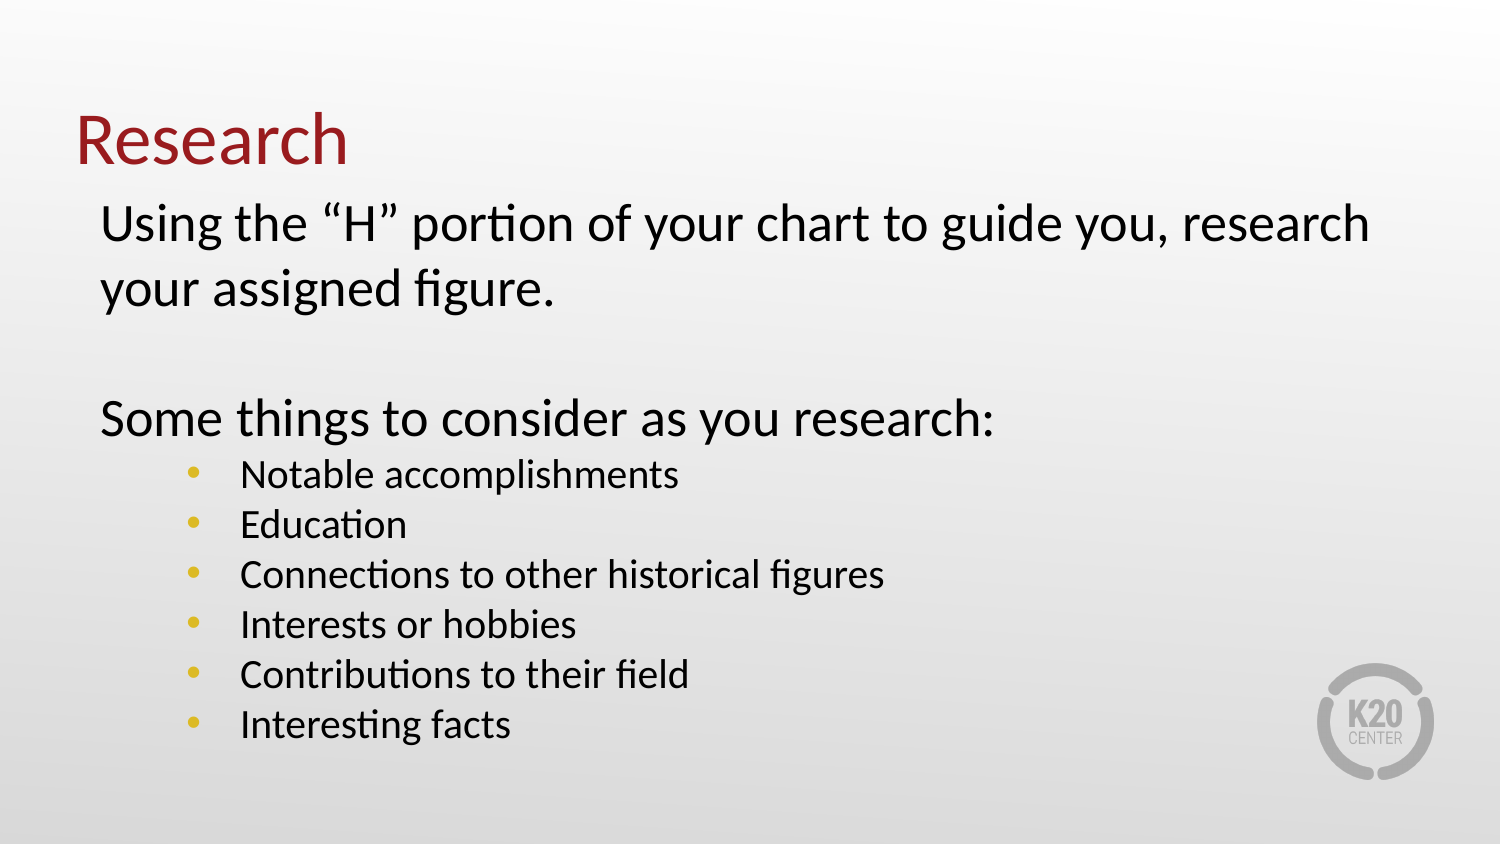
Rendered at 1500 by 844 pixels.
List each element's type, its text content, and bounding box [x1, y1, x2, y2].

list Using the “H” portion of your chart to guide you, research your assigned figure. Some things to consider as you research: Notable accomplishments Education Connections to other historical figures Interests or hobbies Contributions to their field Interesting facts [75, 179, 1425, 770]
picture [1300, 646, 1451, 797]
title Research [75, 86, 1425, 179]
